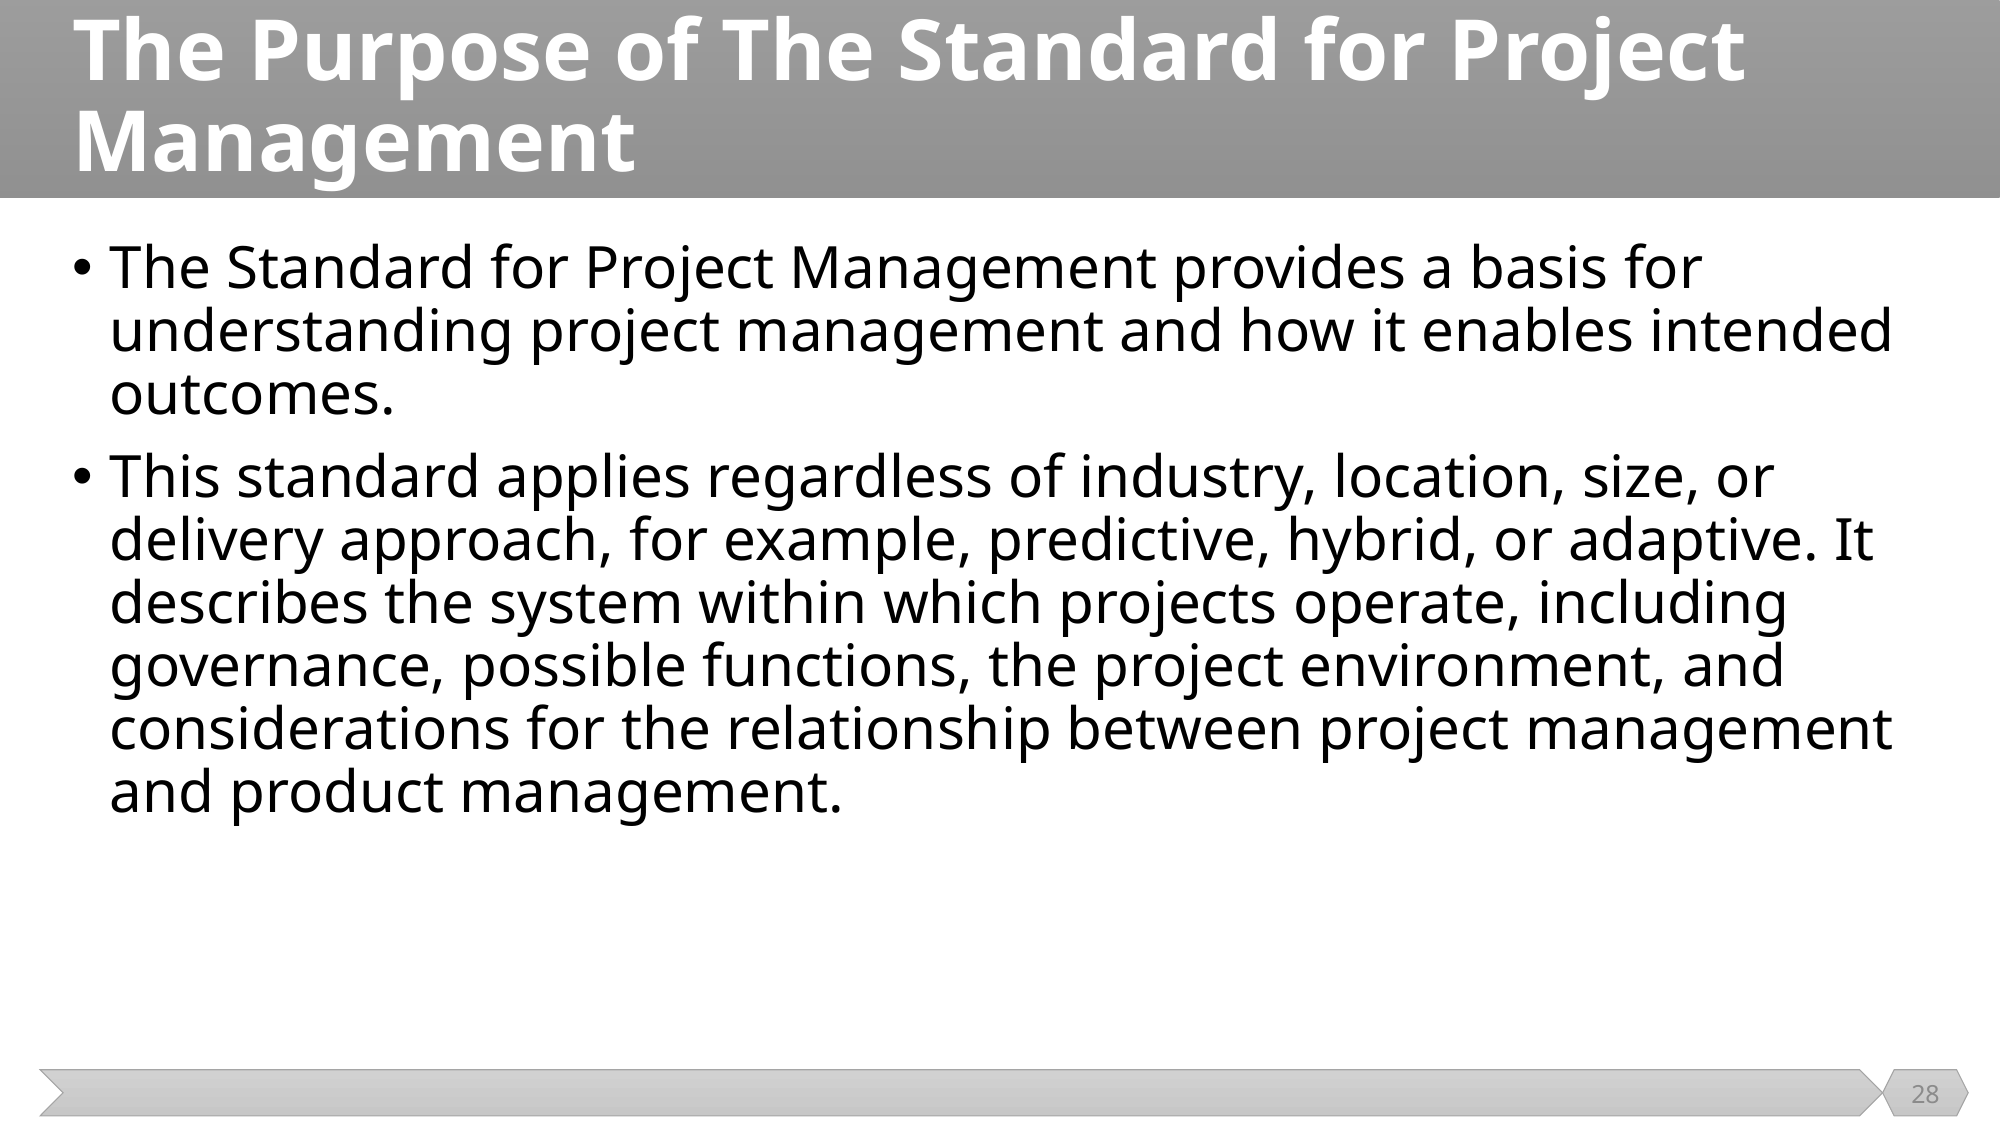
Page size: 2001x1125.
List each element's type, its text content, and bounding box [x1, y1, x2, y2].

title The Purpose of The Standard for Project Management [56, 0, 1969, 199]
list The Standard for Project Management provides a basis for understanding project management and how it enables intended outcomes. This standard applies regardless of industry, location, size, or delivery approach, for example, predictive, hybrid, or adaptive. It describes the system within which projects operate, including governance, possible functions, the project environment, and considerations for the relationship between project management and product management. [56, 230, 1969, 1010]
slide_number 28 [1882, 1065, 1969, 1125]
